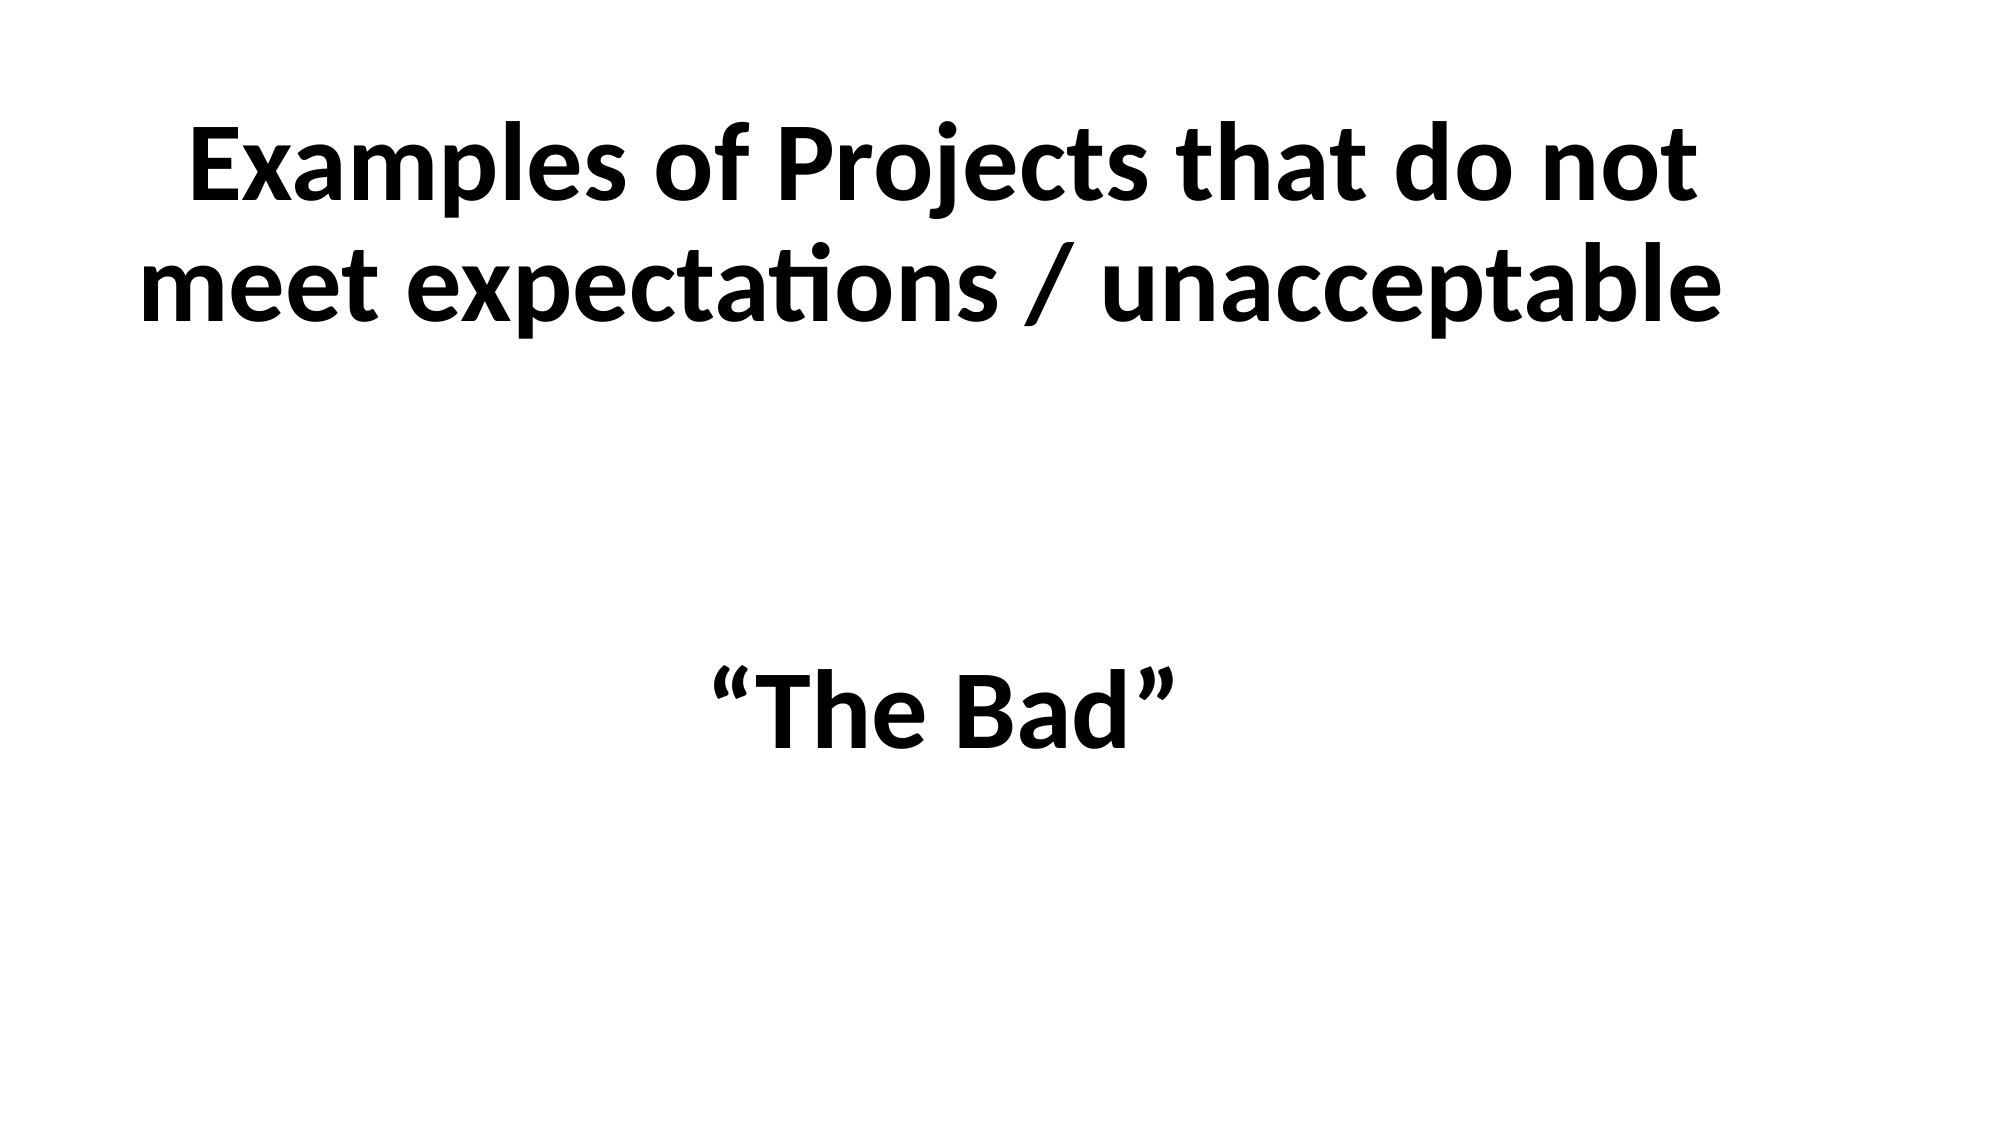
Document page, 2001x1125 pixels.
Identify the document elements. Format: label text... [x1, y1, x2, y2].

subtitle Examples of Projects that do not meet expectations / unacceptable “The Bad” [39, 95, 1849, 286]
